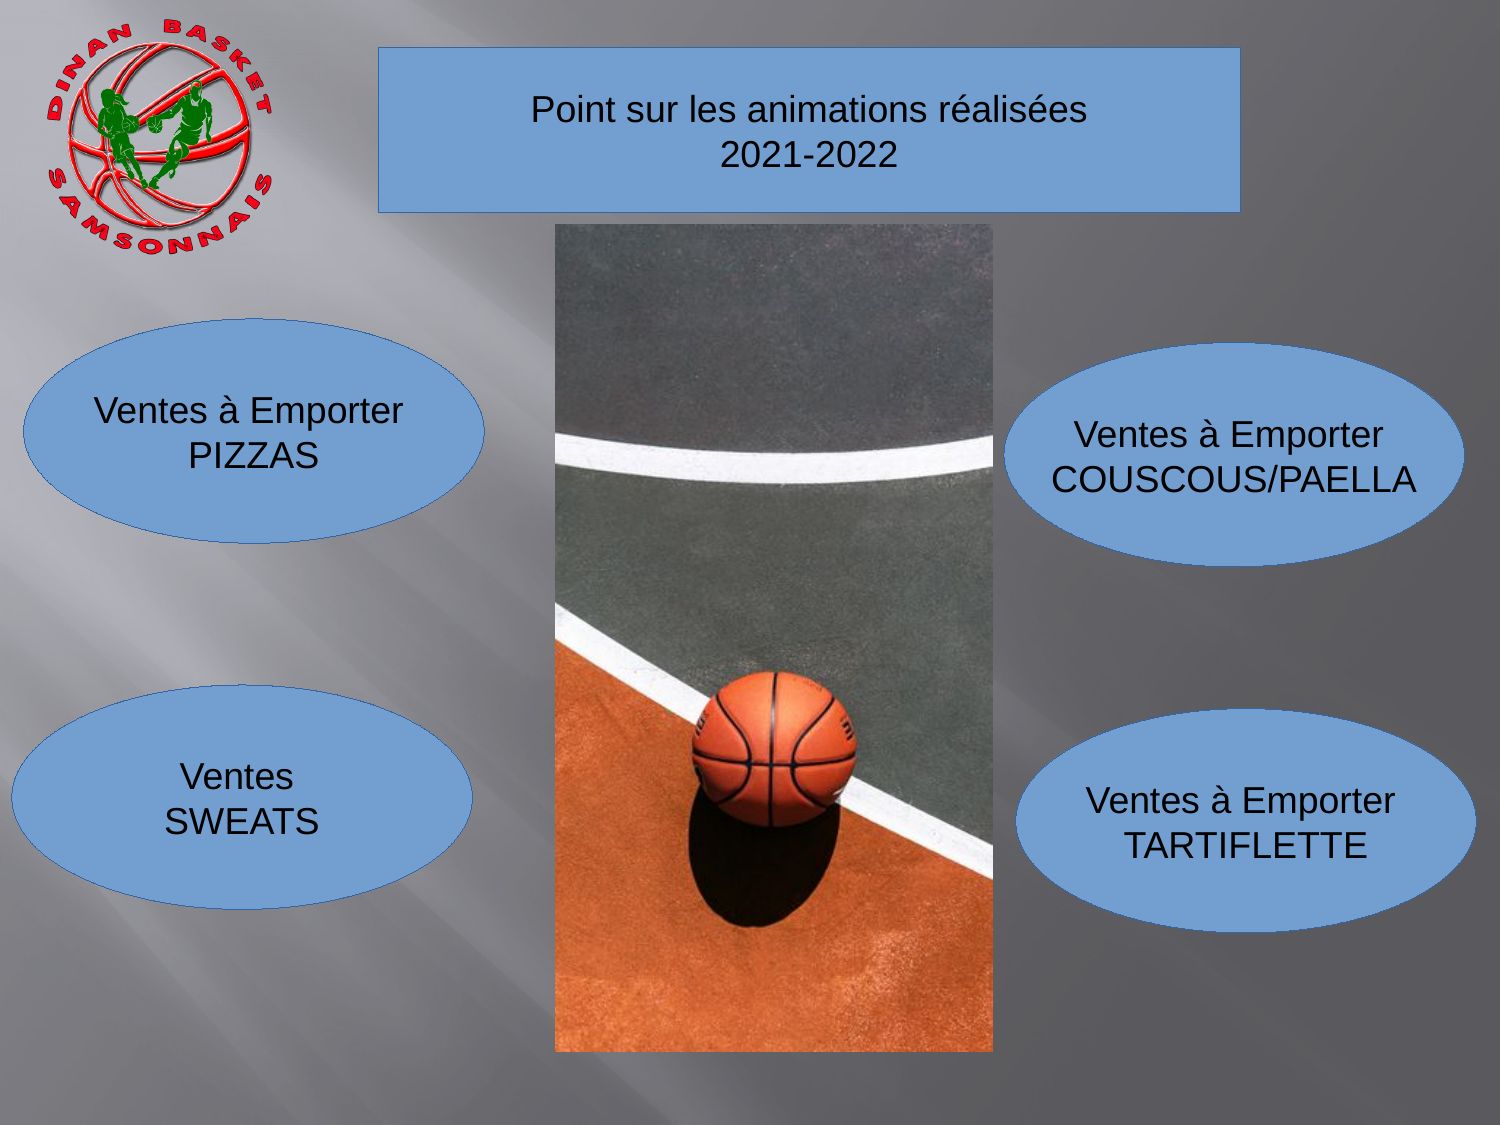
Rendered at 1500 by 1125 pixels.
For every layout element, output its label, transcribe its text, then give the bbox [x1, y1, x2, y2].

text_box Ventes SWEATS [11, 684, 473, 910]
text_box Ventes à Emporter TARTIFLETTE [1015, 708, 1477, 933]
text_box Point sur les animations réalisées 2021-2022 [378, 47, 1241, 213]
picture [0, 0, 1500, 1125]
text_box Ventes à Emporter PIZZAS [23, 318, 485, 544]
text_box Ventes à Emporter COUSCOUS/PAELLA [1003, 342, 1465, 567]
